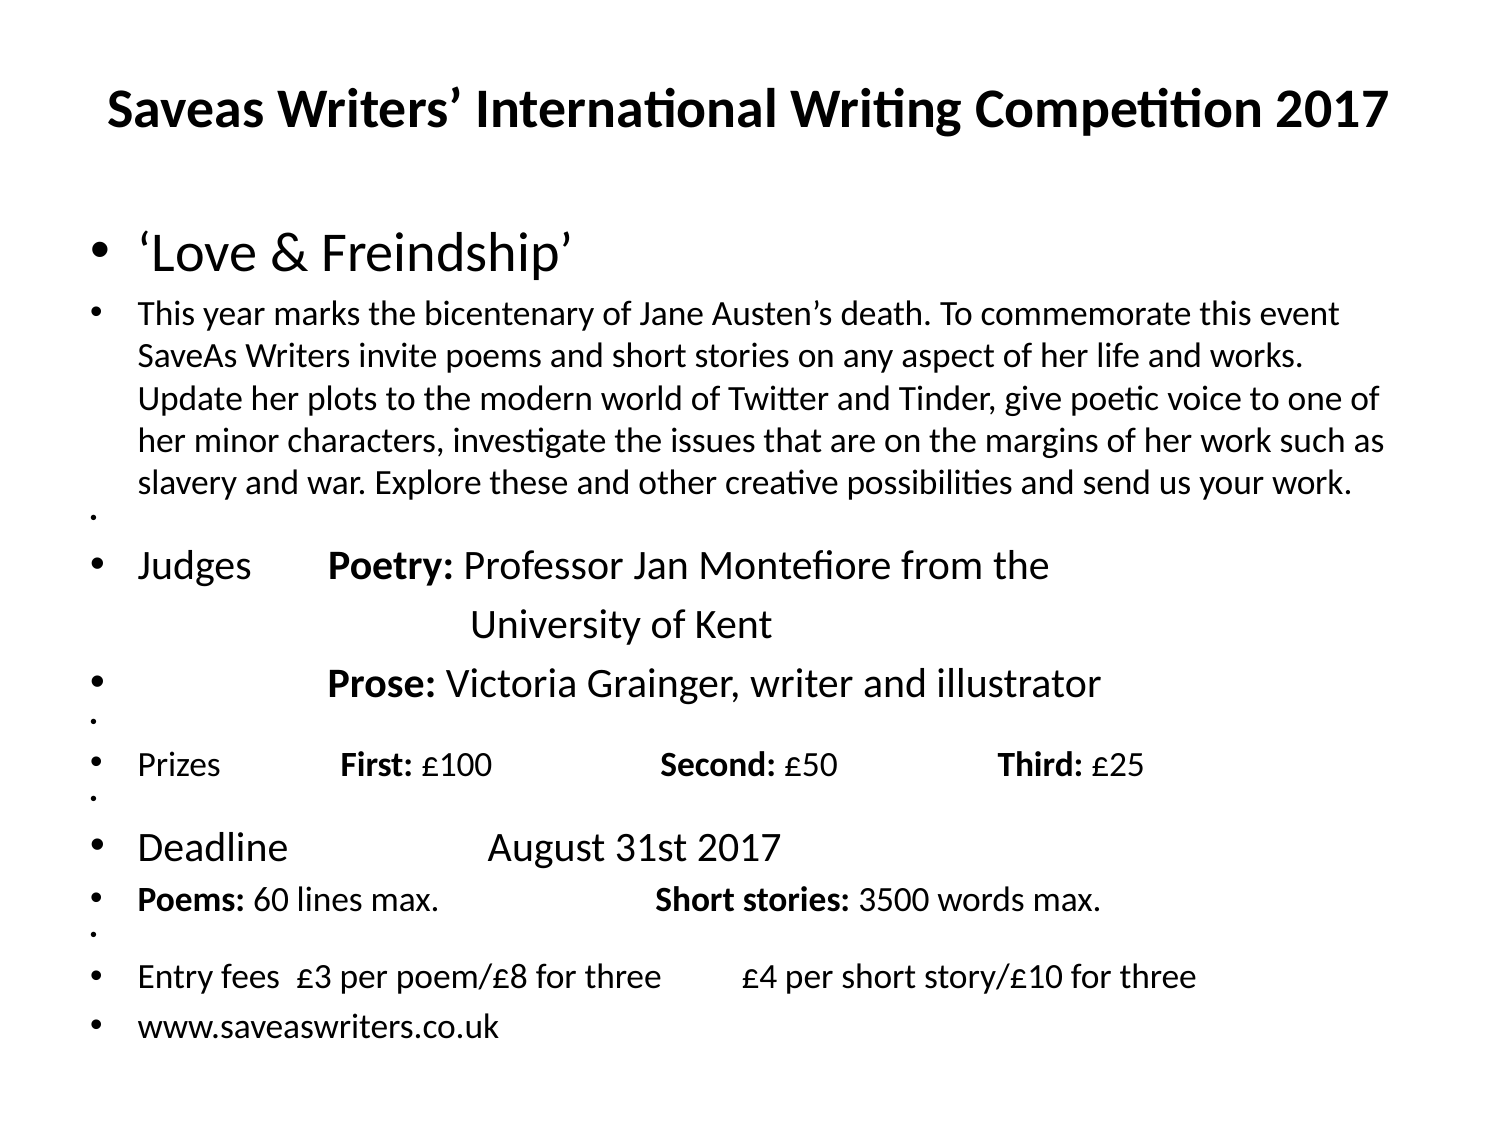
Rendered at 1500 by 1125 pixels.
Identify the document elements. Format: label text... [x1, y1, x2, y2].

list ‘Love & Freindship’ This year marks the bicentenary of Jane Austen’s death. To commemorate this event SaveAs Writers invite poems and short stories on any aspect of her life and works. Update her plots to the modern world of Twitter and Tinder, give poetic voice to one of her minor characters, investigate the issues that are on the margins of her work such as slavery and war. Explore these and other creative possibilities and send us your work. Judges Poetry: Professor Jan Montefiore from the University of Kent Prose: Victoria Grainger, writer and illustrator Prizes First: £100 Second: £50 Third: £25 Deadline August 31st 2017 Poems: 60 lines max. Short stories: 3500 words max. Entry fees £3 per poem/£8 for three £4 per short story/£10 for three www.saveaswriters.co.uk [75, 208, 1425, 1106]
title Saveas Writers’ International Writing Competition 2017 [75, 45, 1425, 208]
